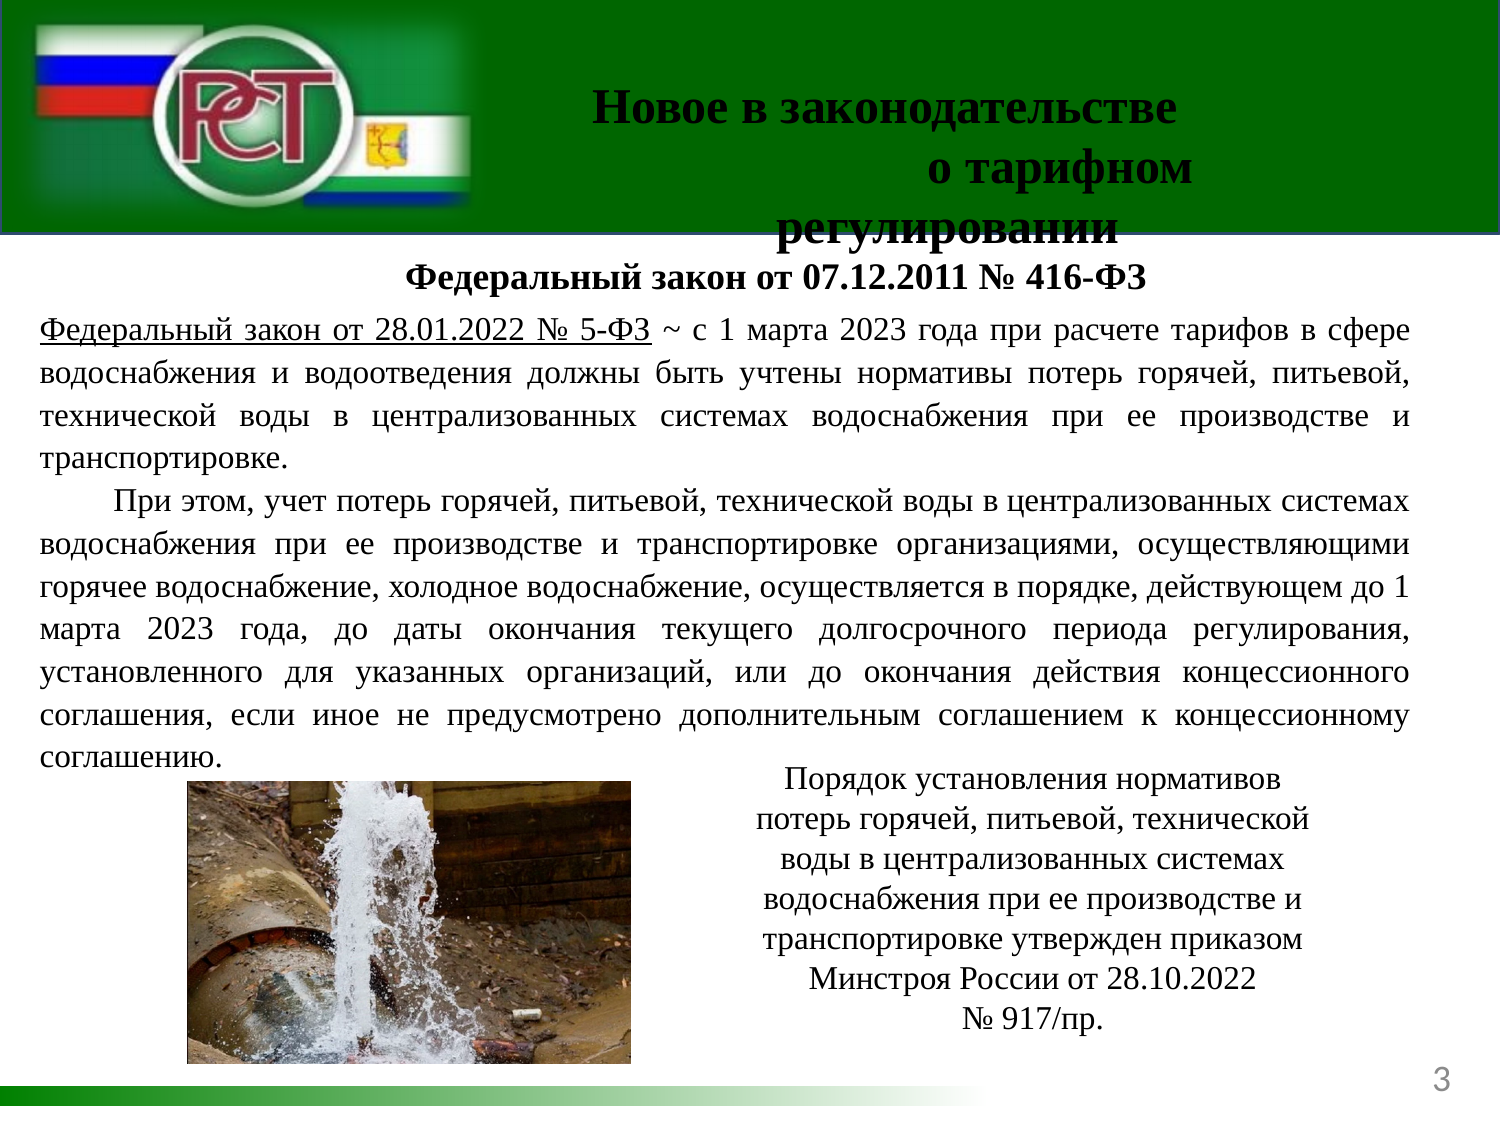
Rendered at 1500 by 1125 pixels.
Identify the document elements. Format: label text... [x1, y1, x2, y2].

picture [186, 781, 631, 1065]
text_box Новое в законодательстве о тарифном регулировании [572, 66, 1323, 244]
picture [49, 42, 445, 188]
text_box Федеральный закон от 28.01.2022 № 5-ФЗ ~ с 1 марта 2023 года при расчете тарифов в сфере водоснабжения и водоотведения должны быть учтены нормативы потерь горячей, питьевой, технической воды в централизованных системах водоснабжения при ее производстве и транспортировке. При этом, учет потерь горячей, питьевой, технической воды в централизованных системах водоснабжения при ее производстве и транспортировке организациями, осуществляющими горячее водоснабжение, холодное водоснабжение, осуществляется в порядке, действующем до 1 марта 2023 года, до даты окончания текущего долгосрочного периода регулирования, установленного для указанных организаций, или до окончания действия концессионного соглашения, если иное не предусмотрено дополнительным соглашением к концессионному соглашению. [24, 297, 1427, 830]
slide_number 3 [1376, 1046, 1467, 1107]
text_box [63, 294, 1481, 344]
text_box Федеральный закон от 07.12.2011 № 416-ФЗ [187, 244, 1375, 294]
text_box Порядок установления нормативов потерь горячей, питьевой, технической воды в централизованных системах водоснабжения при ее производстве и транспортировке утвержден приказом Минстроя России от 28.10.2022 № 917/пр. [725, 704, 1341, 1044]
